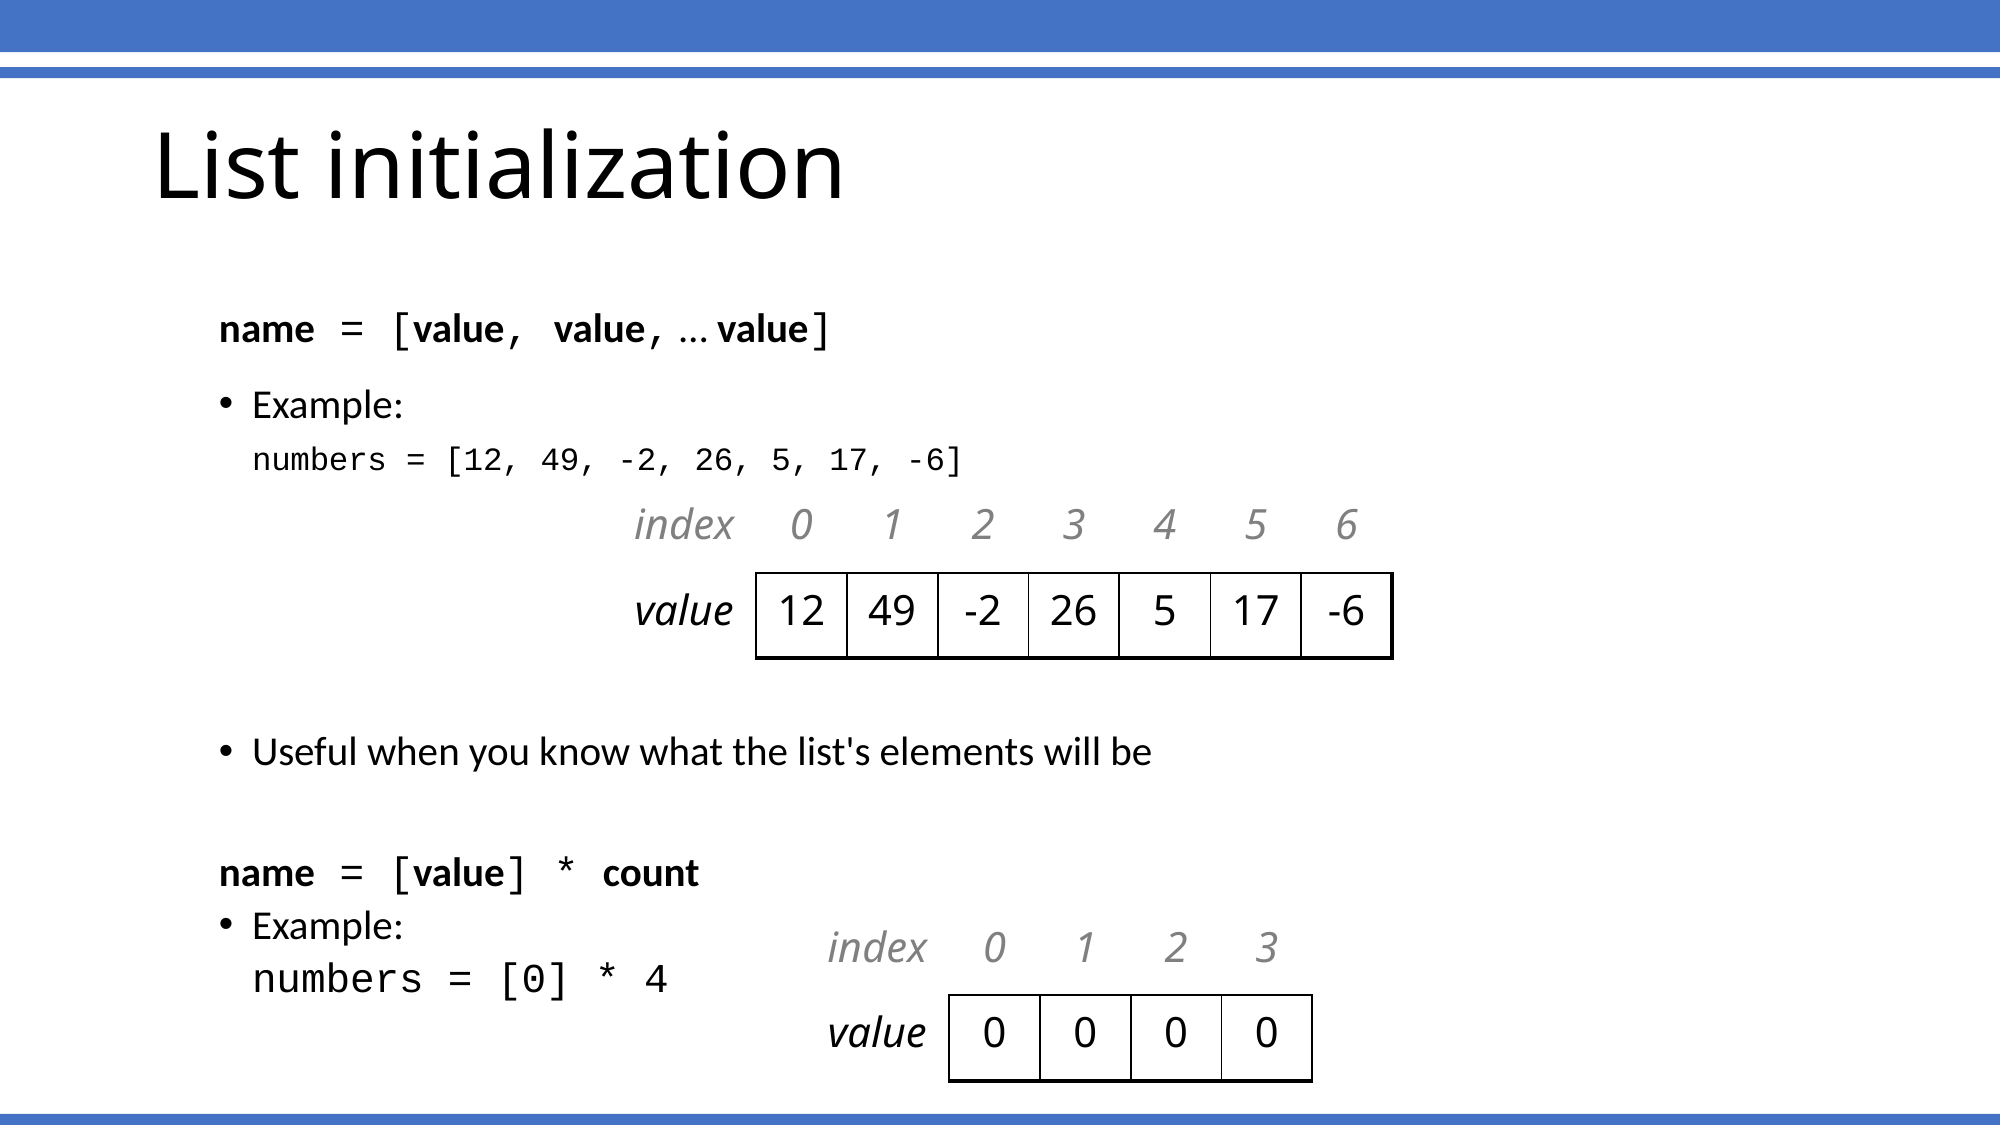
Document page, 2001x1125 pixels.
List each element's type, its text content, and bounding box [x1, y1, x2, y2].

title List initialization [137, 59, 1863, 278]
table_header index [806, 910, 949, 995]
table_header 1 [847, 488, 938, 572]
table_cell 49 [848, 574, 937, 656]
table_header 4 [1119, 488, 1210, 572]
table_cell 5 [1120, 574, 1210, 656]
table_header 1 [1040, 910, 1131, 994]
table_cell 17 [1211, 574, 1300, 656]
table_header 3 [1028, 488, 1119, 572]
table_cell 0 [1222, 996, 1311, 1079]
table_cell 0 [1132, 996, 1221, 1079]
table_header 6 [1301, 488, 1392, 572]
table_header 2 [1131, 910, 1222, 994]
table_cell 0 [950, 996, 1039, 1079]
table_cell -6 [1302, 574, 1390, 656]
table_cell -2 [939, 574, 1028, 656]
table_header index [613, 488, 756, 573]
table_header 3 [1222, 910, 1312, 994]
table_cell 0 [1041, 996, 1130, 1079]
table_cell value [806, 995, 948, 1081]
list name = [value, value, … value] Example: numbers = [12, 49, -2, 26, 5, 17, -6] Useful when you know what the list's elements will be name = [value] * count Example: numbers = [0] * 4 [137, 299, 1863, 1014]
table_cell value [613, 573, 755, 658]
table_header 2 [938, 488, 1028, 572]
table_cell 12 [757, 574, 846, 656]
table_cell 26 [1029, 574, 1118, 656]
table_header 0 [949, 910, 1040, 994]
table_header 5 [1210, 488, 1301, 572]
table_header 0 [756, 488, 847, 572]
